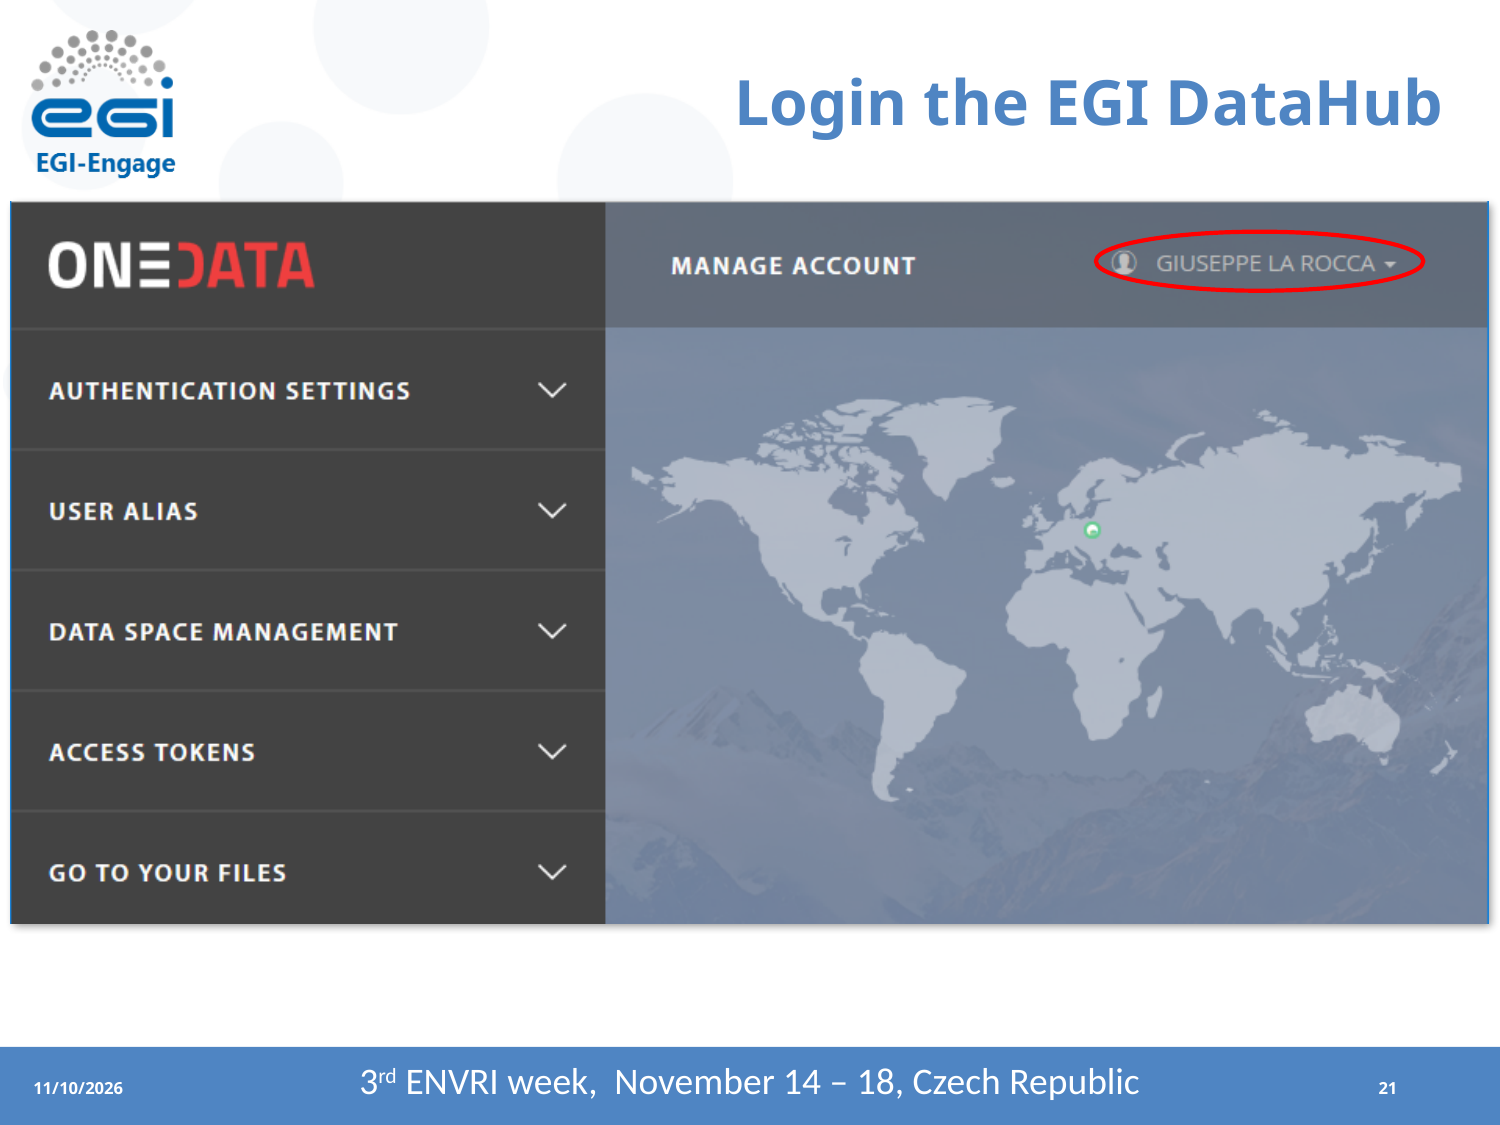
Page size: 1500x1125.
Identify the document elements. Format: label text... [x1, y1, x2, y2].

text_box 3rd ENVRI week, November 14 – 18, Czech Republic [194, 1049, 1306, 1110]
picture [3, 0, 1489, 924]
title Login the EGI DataHub [253, 30, 1459, 171]
